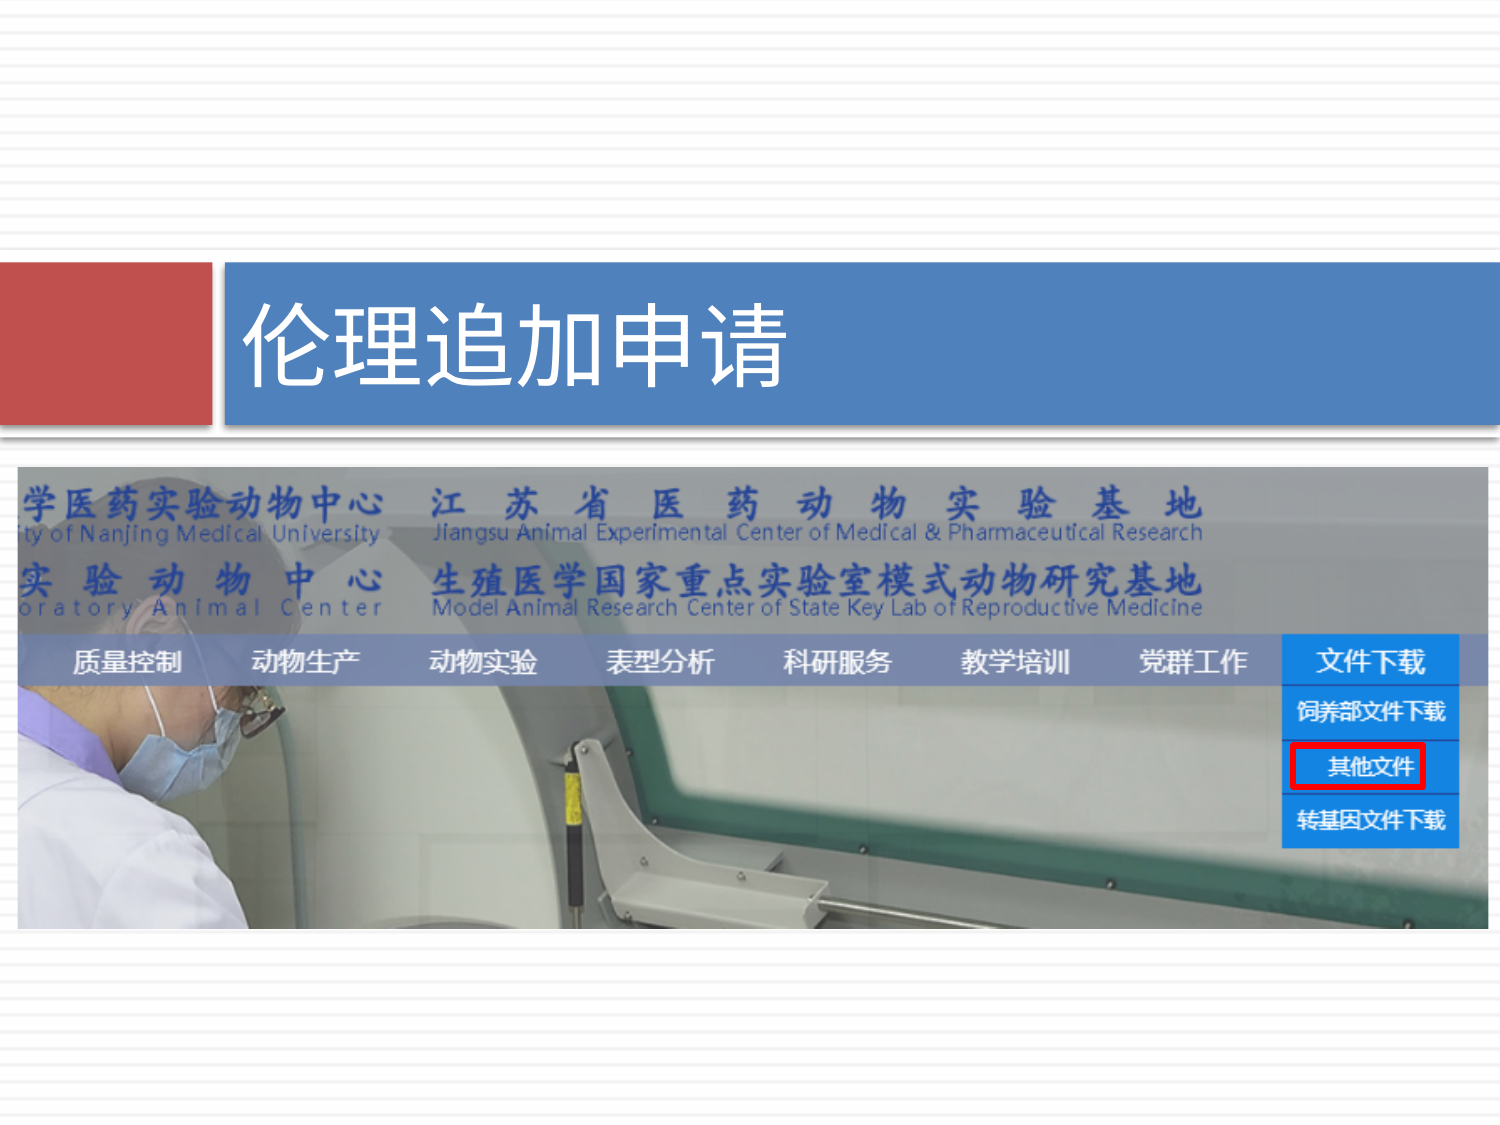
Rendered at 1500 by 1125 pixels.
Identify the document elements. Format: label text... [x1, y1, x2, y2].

title 伦理追加申请 [225, 262, 1475, 425]
picture [17, 467, 1489, 929]
